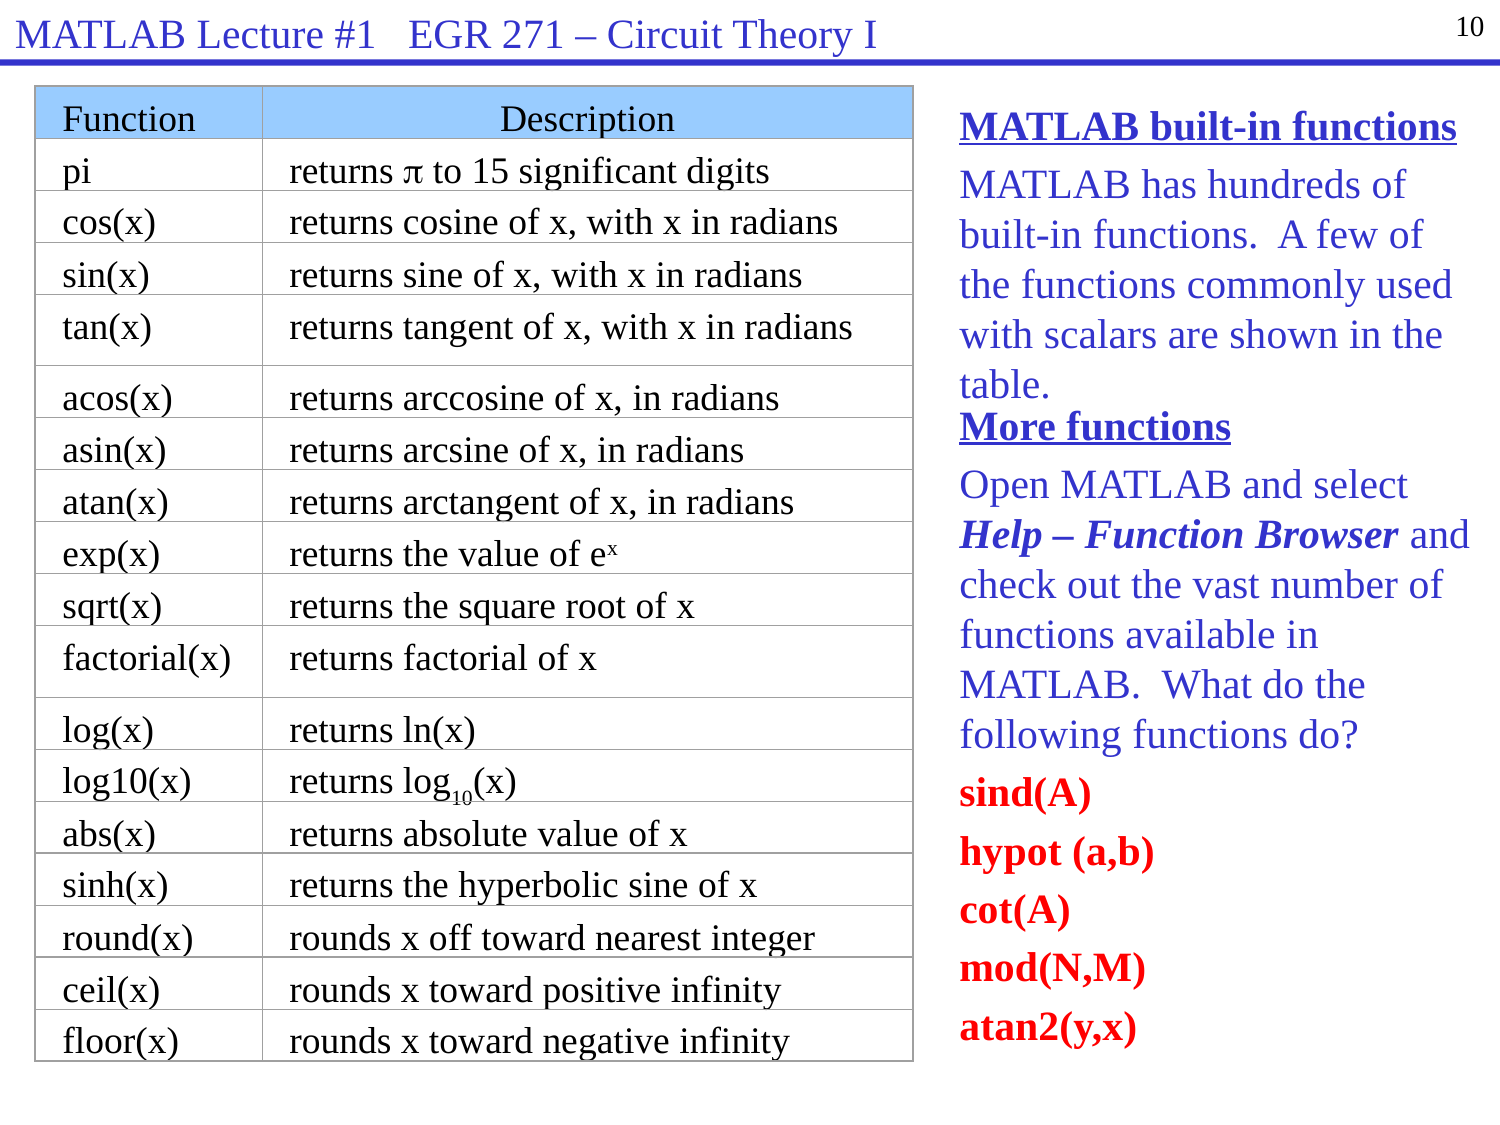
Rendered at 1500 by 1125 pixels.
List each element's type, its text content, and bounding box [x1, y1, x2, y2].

text_box MATLAB built-in functions MATLAB has hundreds of built-in functions. A few of the functions commonly used with scalars are shown in the table. [944, 91, 1500, 391]
text_box More functions Open MATLAB and select Help – Function Browser and check out the vast number of functions available in MATLAB. What do the following functions do? sind(A) hypot (a,b) cot(A) mod(N,M) atan2(y,x) [944, 391, 1500, 1062]
text_box MATLAB Lecture #1 EGR 271 – Circuit Theory I [0, 0, 1188, 63]
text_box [34, 85, 914, 1062]
slide_number 10 [1188, 0, 1500, 62]
